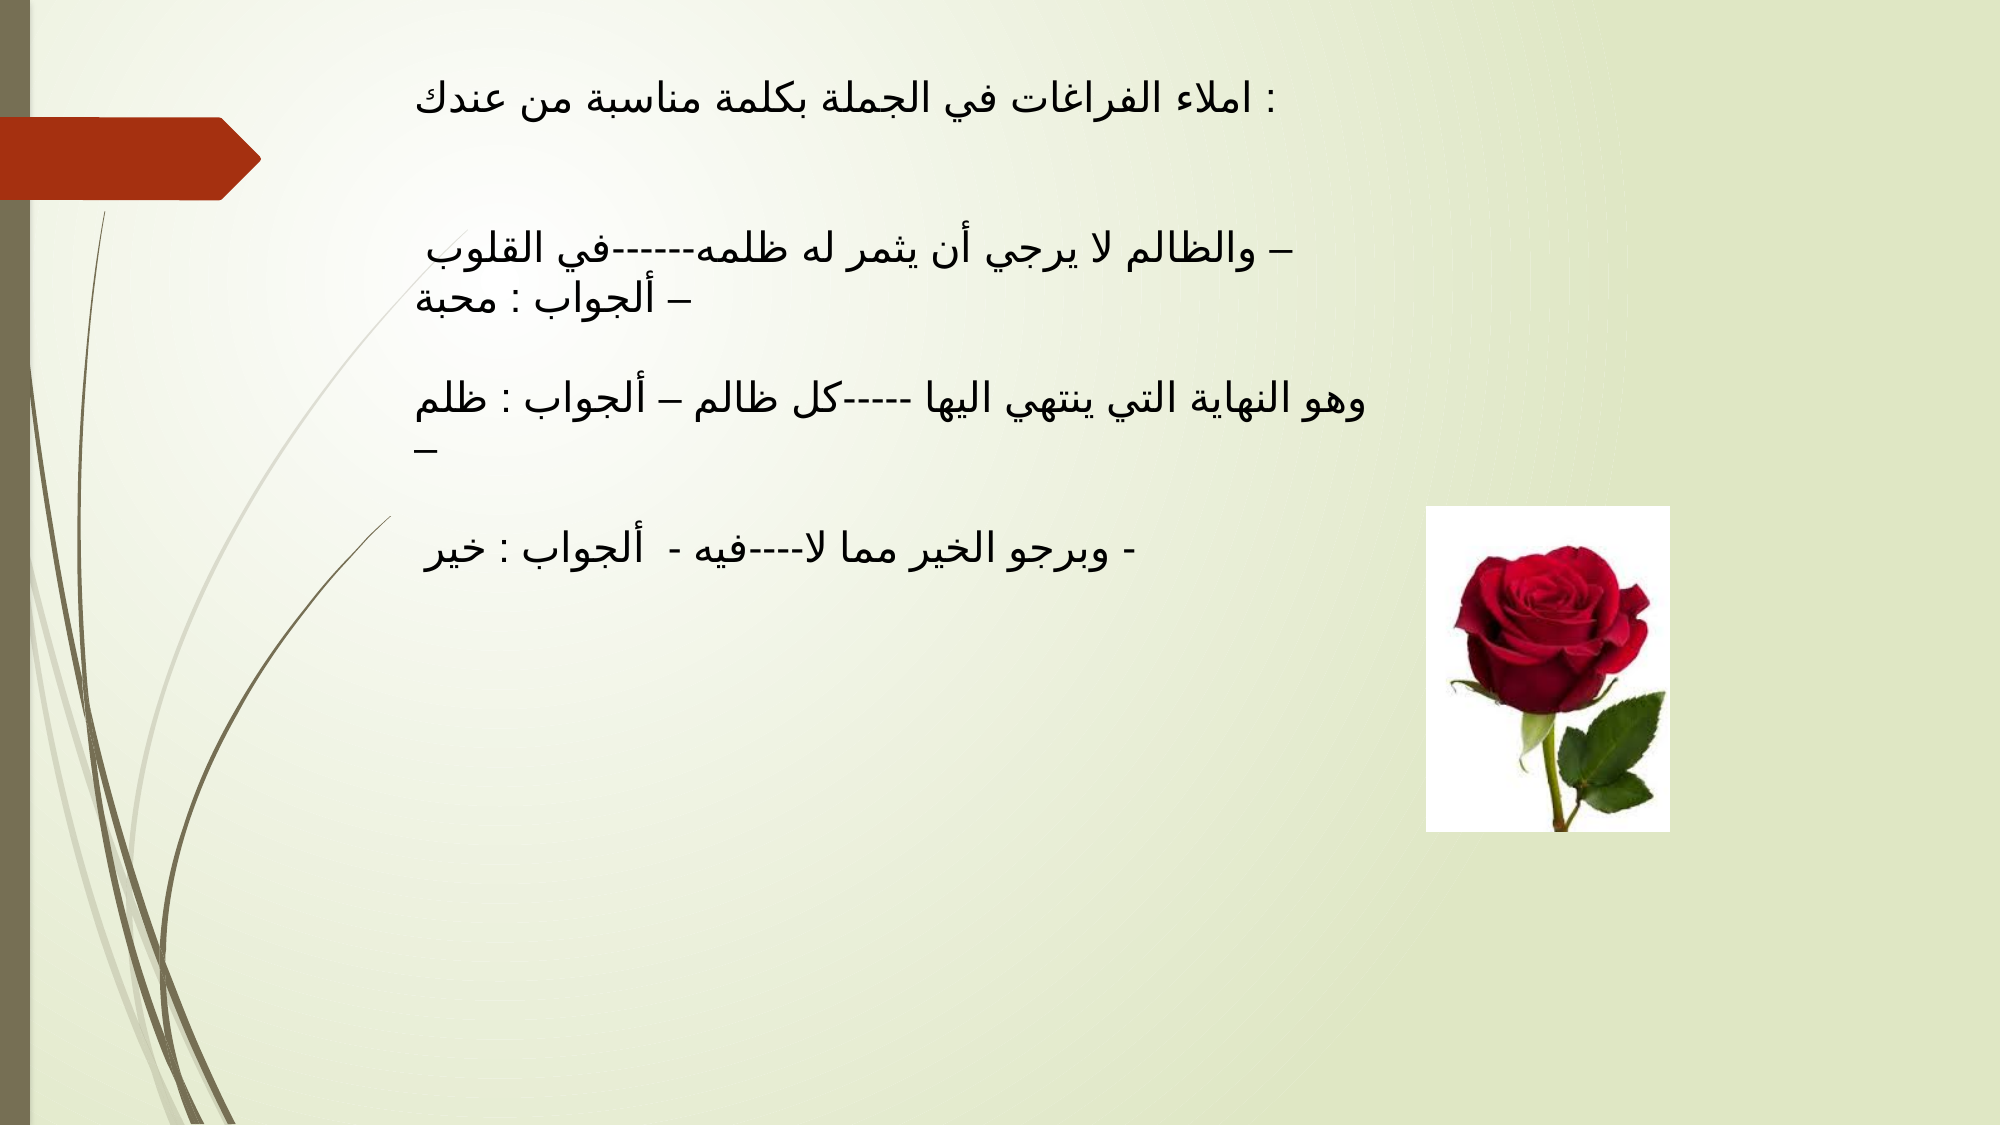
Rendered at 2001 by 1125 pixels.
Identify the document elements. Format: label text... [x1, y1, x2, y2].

picture [1426, 506, 1671, 832]
text_box املاء الفراغات في الجملة بكلمة مناسبة من عندك : والظالم لا يرجي أن يثمر له ظلمه------في القلوب – ألجواب : محبة – وهو النهاية التي ينتهي اليها -----كل ظالم – ألجواب : ظلم – وبرجو الخير مما لا----فيه - ألجواب : خير - [399, 63, 1396, 579]
